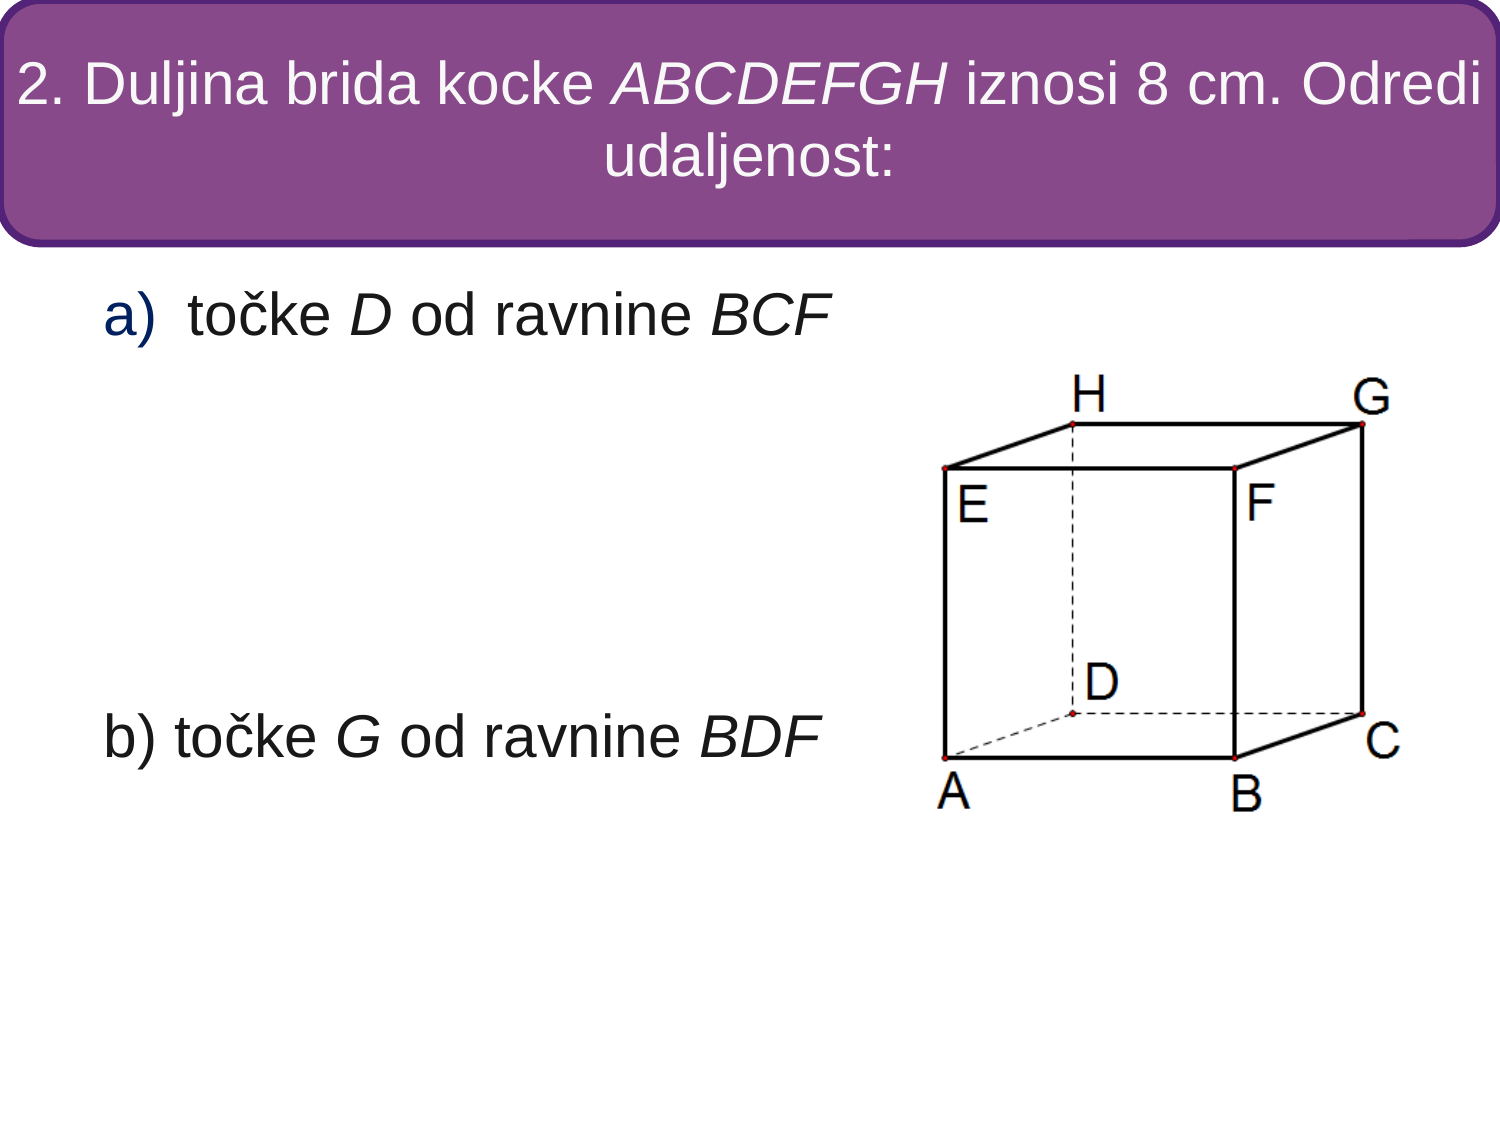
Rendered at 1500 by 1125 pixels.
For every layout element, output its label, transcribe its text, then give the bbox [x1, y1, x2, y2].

picture [893, 349, 1416, 829]
list točke D od ravnine BCF b) točke G od ravnine BDF [88, 267, 1439, 1010]
title 2. Duljina brida kocke ABCDEFGH iznosi 8 cm. Odredi udaljenost: [0, 0, 1500, 233]
